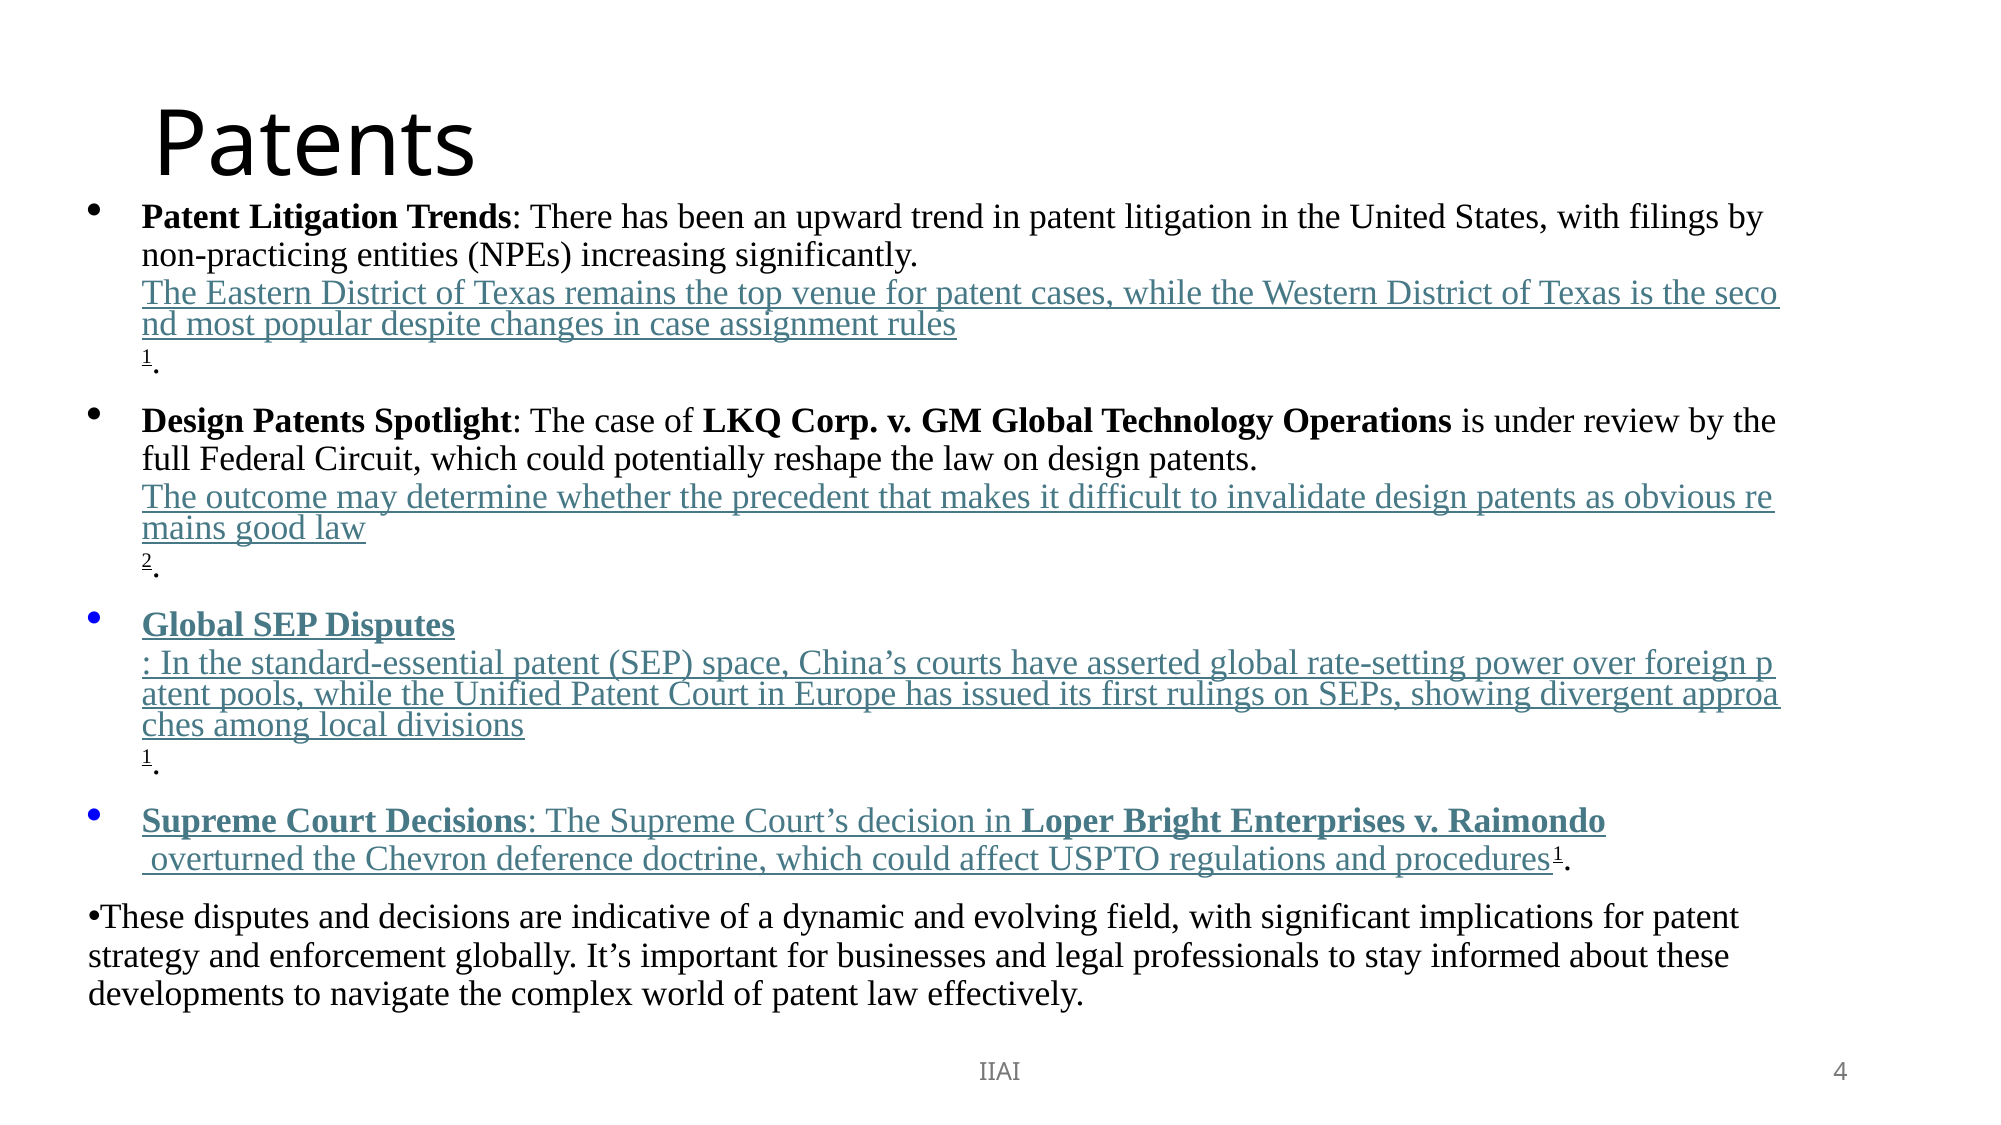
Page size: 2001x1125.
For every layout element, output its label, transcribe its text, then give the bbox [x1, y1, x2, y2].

title Patents [137, 59, 1863, 233]
list Patent Litigation Trends: There has been an upward trend in patent litigation in the United States, with filings by non-practicing entities (NPEs) increasing significantly. The Eastern District of Texas remains the top venue for patent cases, while the Western District of Texas is the second most popular despite changes in case assignment rules1. Design Patents Spotlight: The case of LKQ Corp. v. GM Global Technology Operations is under review by the full Federal Circuit, which could potentially reshape the law on design patents. The outcome may determine whether the precedent that makes it difficult to invalidate design patents as obvious remains good law2. Global SEP Disputes: In the standard-essential patent (SEP) space, China’s courts have asserted global rate-setting power over foreign patent pools, while the Unified Patent Court in Europe has issued its first rulings on SEPs, showing divergent approaches among local divisions1. Supreme Court Decisions: The Supreme Court’s decision in Loper Bright Enterprises v. Raimondo overturned the Chevron deference doctrine, which could affect USPTO regulations and procedures1. These disputes and decisions are indicative of a dynamic and evolving field, with significant implications for patent strategy and enforcement globally. It’s important for businesses and legal professionals to stay informed about these developments to navigate the complex world of patent law effectively. [73, 189, 1799, 904]
footer IIAI [662, 1042, 1338, 1103]
slide_number 4 [1412, 1042, 1863, 1103]
